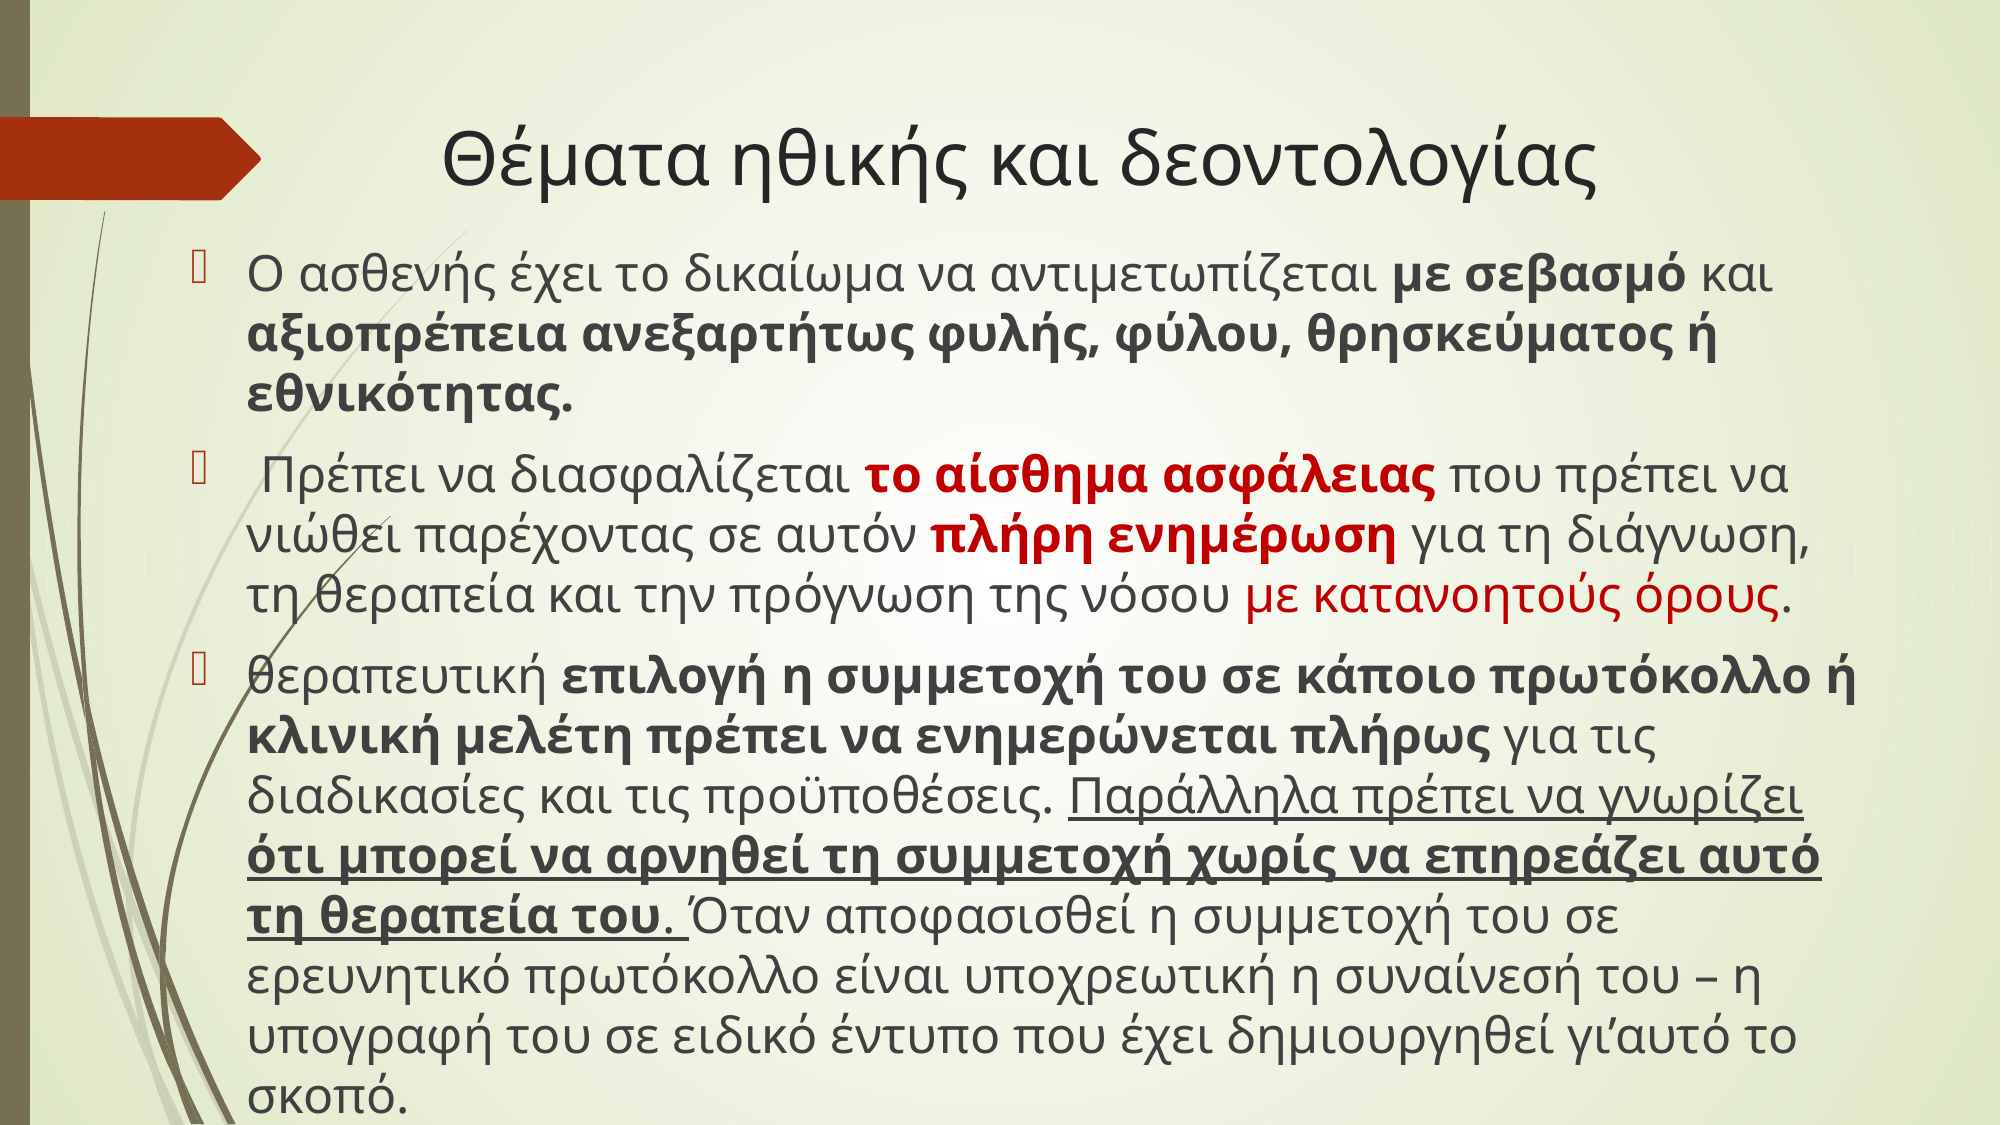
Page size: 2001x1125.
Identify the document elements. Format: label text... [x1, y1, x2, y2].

list Ο ασθενής έχει το δικαίωμα να αντιμετωπίζεται με σεβασμό και αξιοπρέπεια ανεξαρτήτως φυλής, φύλου, θρησκεύματος ή εθνικότητας. Πρέπει να διασφαλίζεται το αίσθημα ασφάλειας που πρέπει να νιώθει παρέχοντας σε αυτόν πλήρη ενημέρωση για τη διάγνωση, τη θεραπεία και την πρόγνωση της νόσου με κατανοητούς όρους. θεραπευτική επιλογή η συμμετοχή του σε κάποιο πρωτόκολλο ή κλινική μελέτη πρέπει να ενημερώνεται πλήρως για τις διαδικασίες και τις προϋποθέσεις. Παράλληλα πρέπει να γνωρίζει ότι μπορεί να αρνηθεί τη συμμετοχή χωρίς να επηρεάζει αυτό τη θεραπεία του. Όταν αποφασισθεί η συμμετοχή του σε ερευνητικό πρωτόκολλο είναι υποχρεωτική η συναίνεσή του – η υπογραφή του σε ειδικό έντυπο που έχει δημιουργηθεί γι’αυτό το σκοπό. [175, 234, 1888, 1125]
title Θέματα ηθικής και δεοντολογίας [425, 102, 1888, 234]
